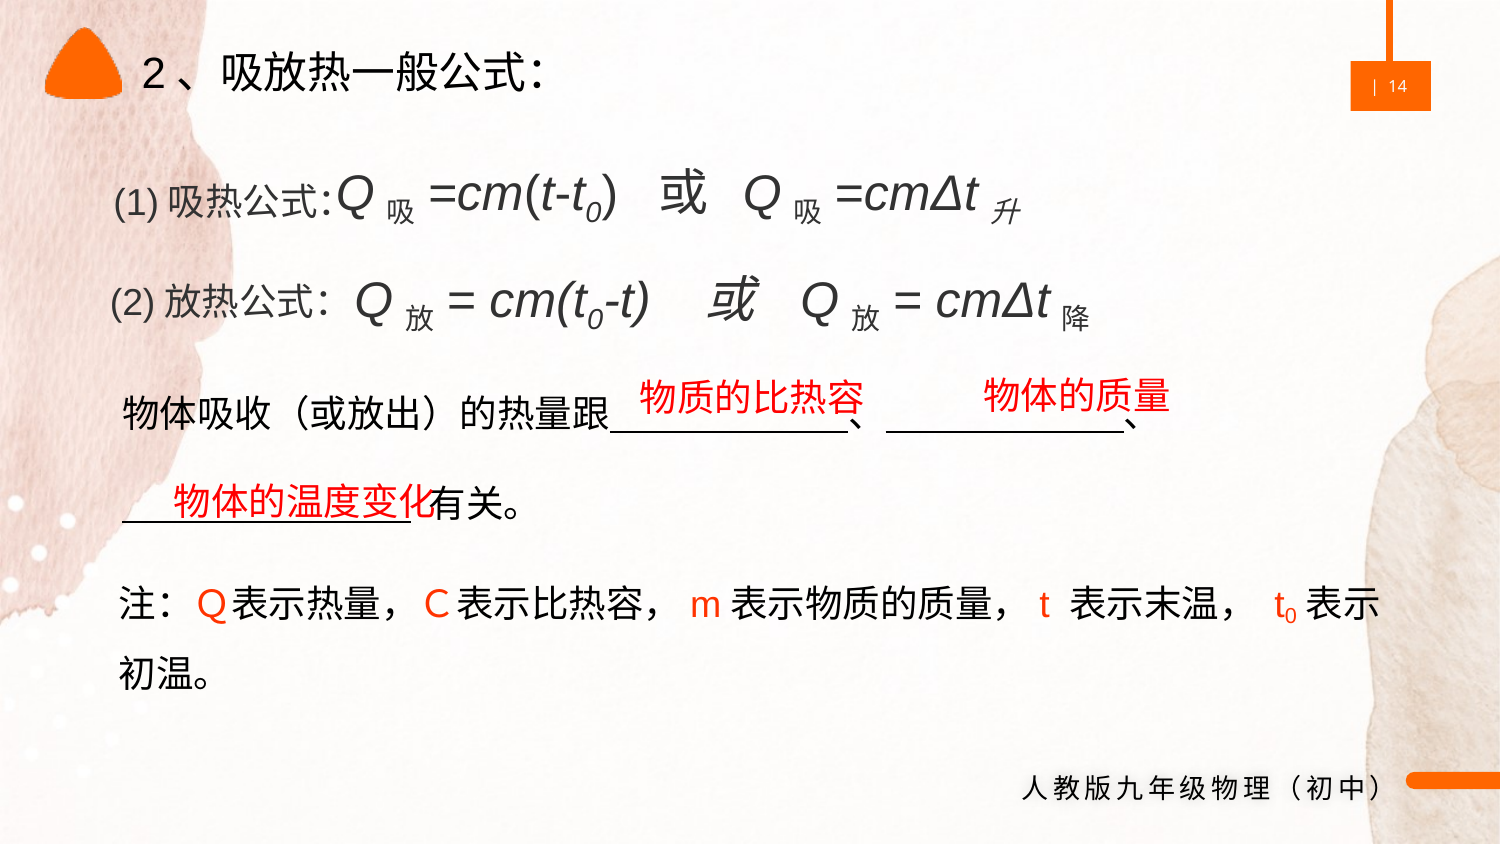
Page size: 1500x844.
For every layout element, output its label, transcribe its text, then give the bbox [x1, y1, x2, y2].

text_box Q吸=cm(t-t0) 或 Q吸=cmΔt升 [324, 154, 1146, 235]
text_box 物质的比热容 [628, 368, 900, 425]
text_box 物体吸收（或放出）的热量跟 、 、 有关。 [111, 362, 1422, 531]
text_box 注：Ｑ表示热量，Ｃ表示比热容，m表示物质的质量，t 表示末温， t0表示初温。 [111, 550, 1400, 690]
text_box 2、吸放热一般公式： [130, 39, 582, 103]
text_box 物体的质量 [971, 366, 1272, 423]
text_box (2)放热公式： [98, 254, 447, 329]
text_box (1)吸热公式： [101, 154, 449, 229]
text_box 物体的温度变化 [162, 471, 578, 529]
picture [0, 0, 1500, 844]
text_box Q放= cm(t0-t) 或 Q放= cmΔt降 [343, 261, 1233, 342]
